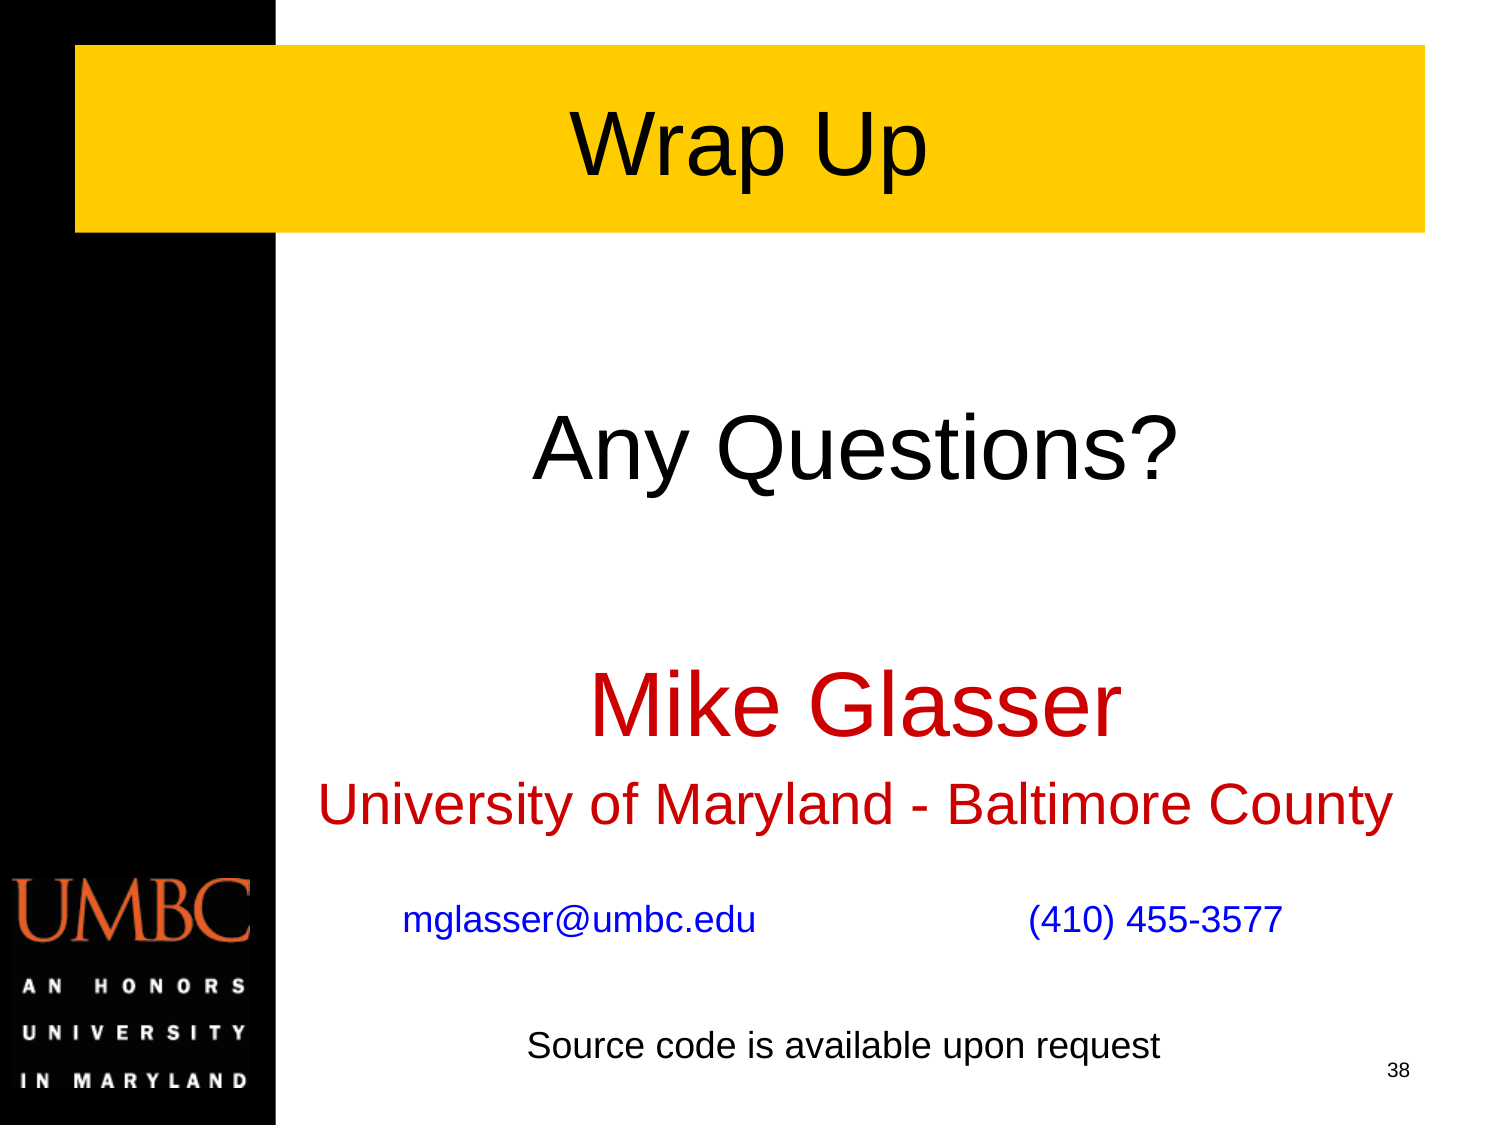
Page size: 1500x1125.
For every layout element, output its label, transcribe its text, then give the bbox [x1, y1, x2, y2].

picture [12, 878, 250, 1088]
slide_number 38 [1074, 1024, 1425, 1103]
list Any Questions? Mike Glasser University of Maryland - Baltimore County [287, 262, 1425, 863]
text_box mglasser@umbc.edu (410) 455-3577 [387, 887, 1300, 948]
title Wrap Up [75, 45, 1425, 233]
text_box Source code is available upon request [399, 1019, 1288, 1075]
